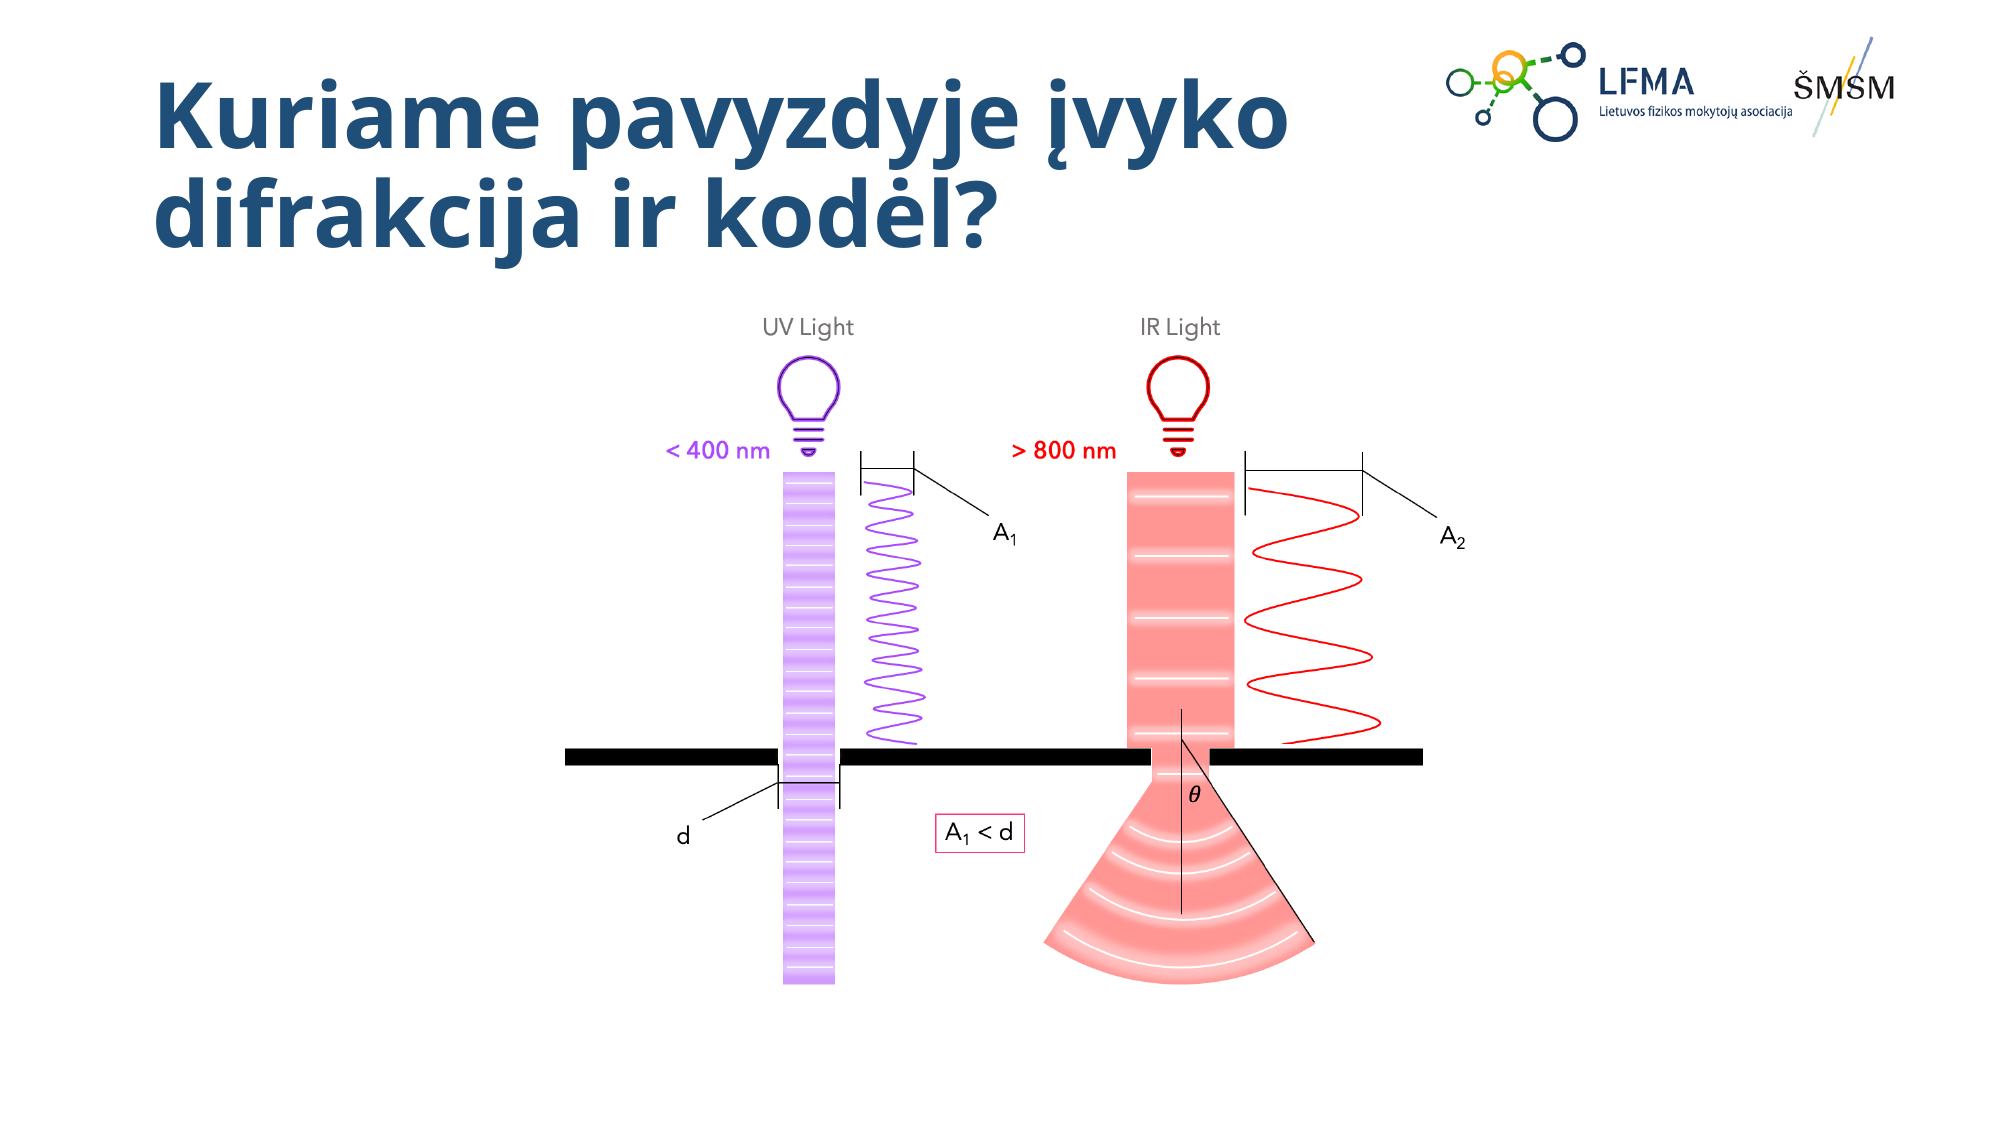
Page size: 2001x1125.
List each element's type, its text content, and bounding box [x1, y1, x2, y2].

picture [1446, 19, 1943, 159]
title Kuriame pavyzdyje įvyko difrakcija ir kodėl? [137, 59, 1369, 278]
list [365, 299, 1635, 1014]
